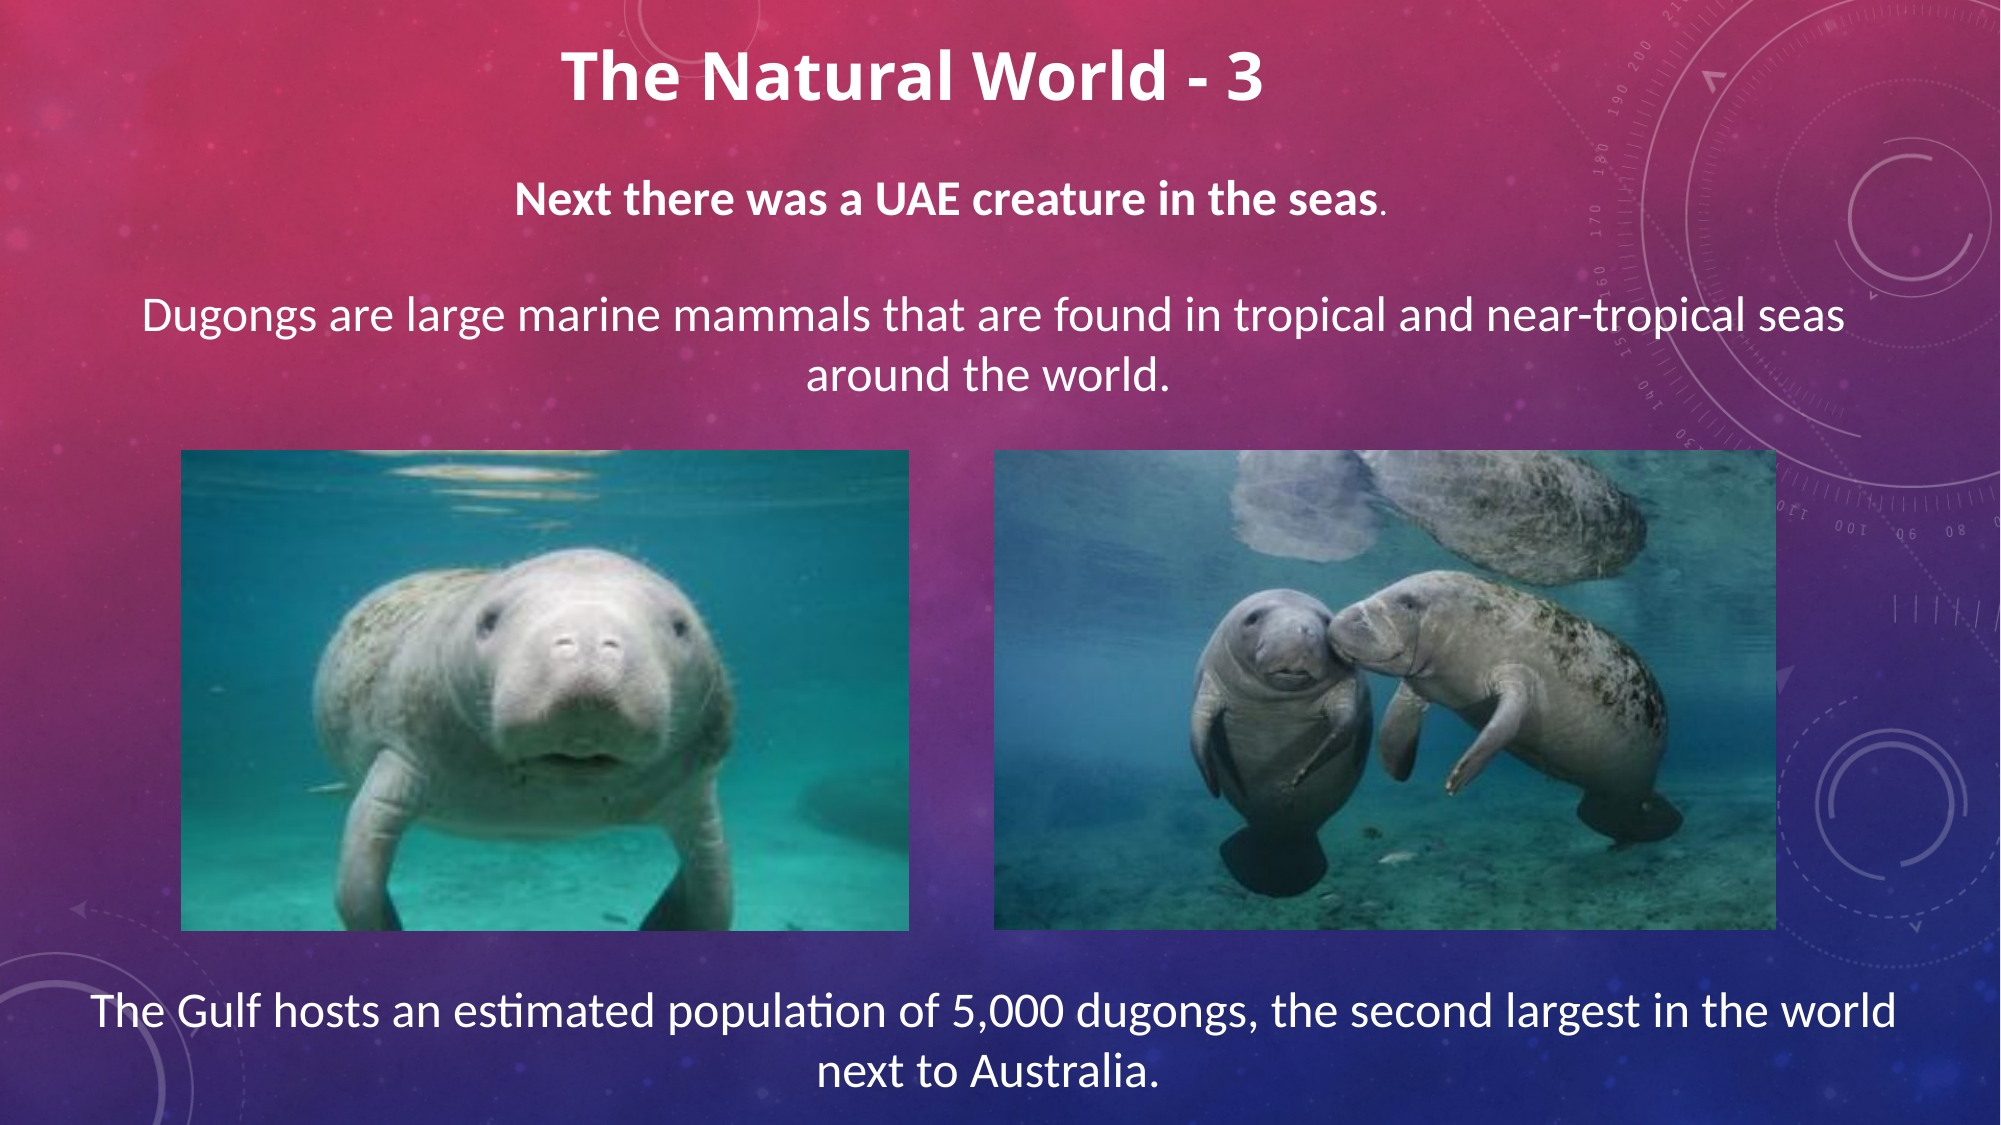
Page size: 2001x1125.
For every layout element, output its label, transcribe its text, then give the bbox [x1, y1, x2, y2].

text_box The Gulf hosts an estimated population of 5,000 dugongs, the second largest in the world next to Australia. [65, 969, 1923, 1105]
text_box Next there was a UAE creature in the seas. [499, 157, 1776, 233]
text_box The Natural World - 3 [545, 26, 1507, 122]
picture [0, 0, 2001, 1125]
text_box Dugongs are large marine mammals that are found in tropical and near-tropical seas around the world. [57, 273, 1931, 409]
